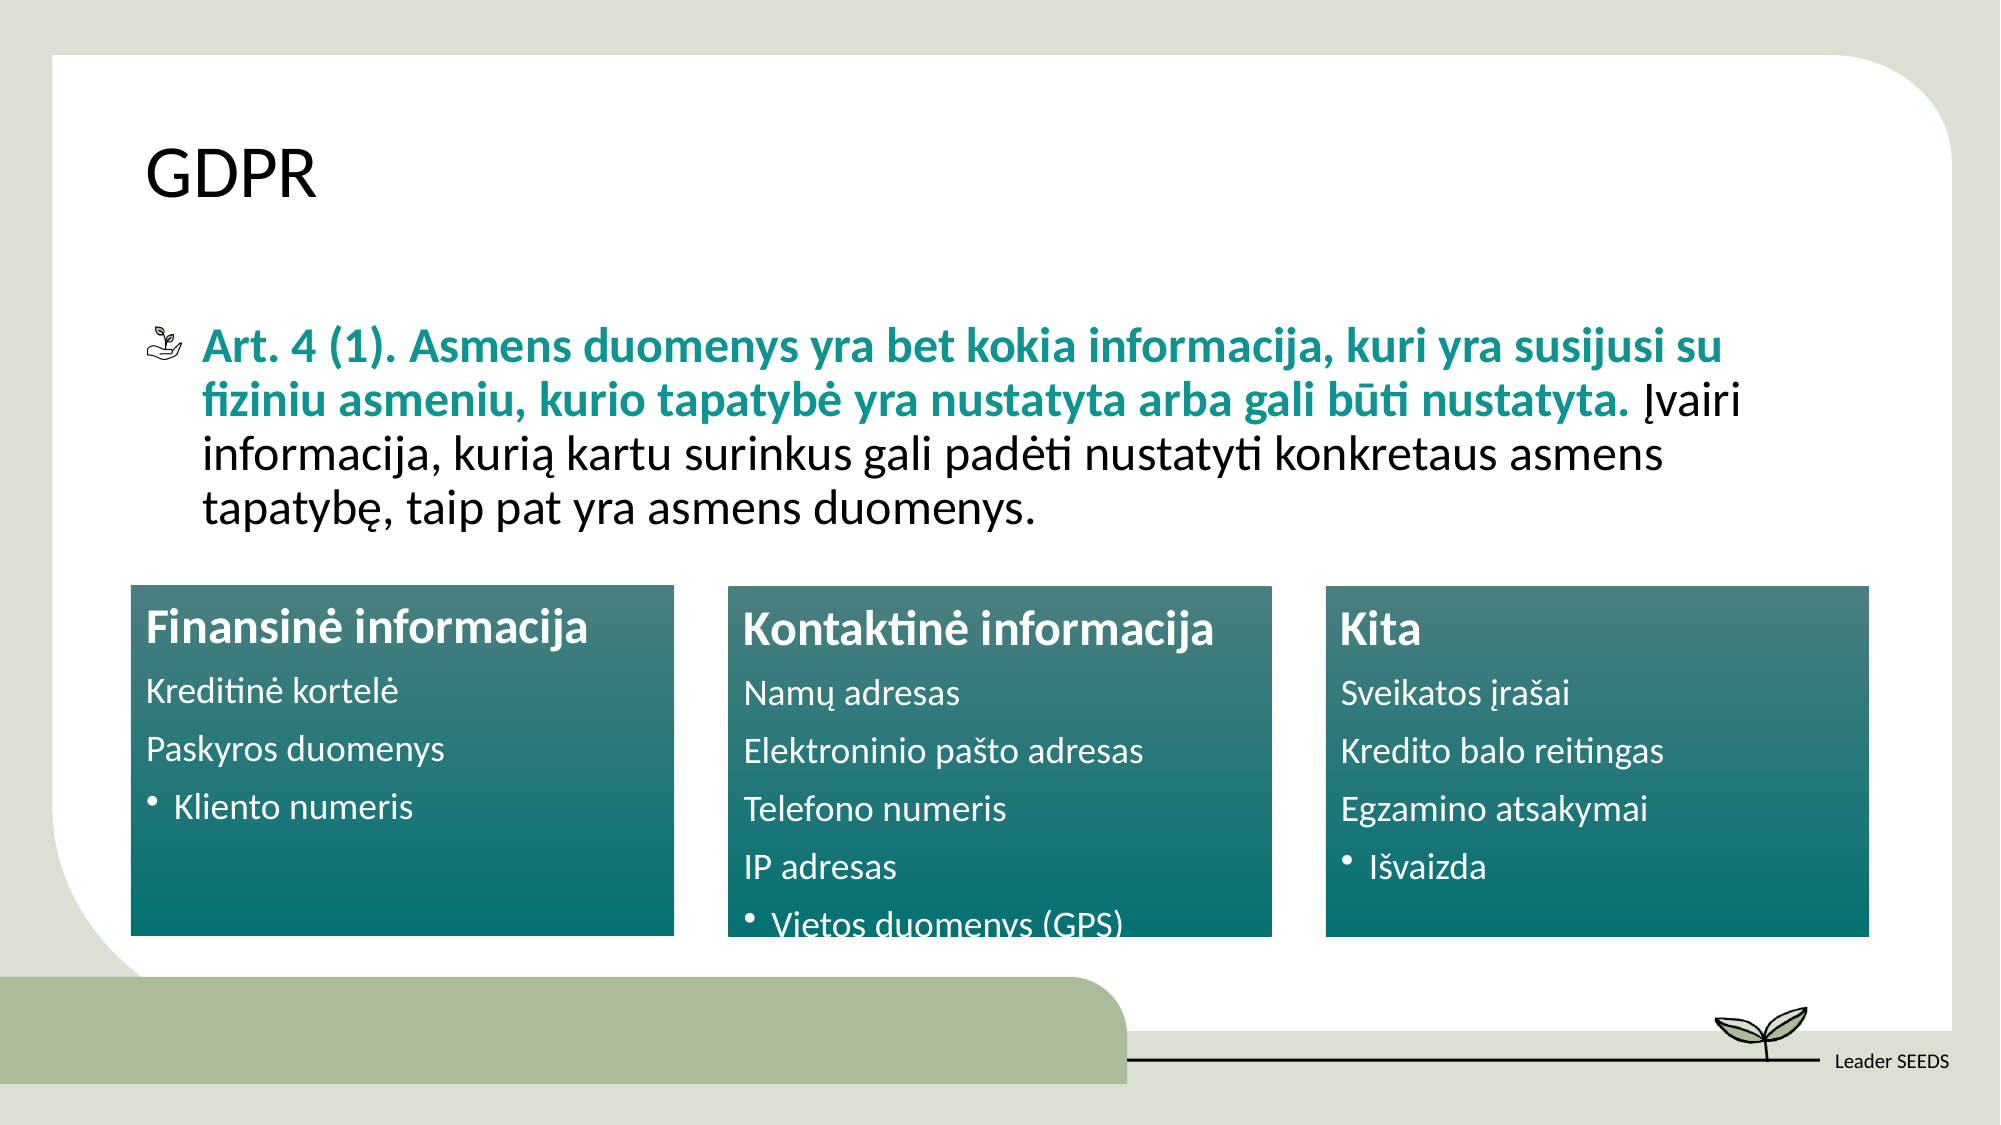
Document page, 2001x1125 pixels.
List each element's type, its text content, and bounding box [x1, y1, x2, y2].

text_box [130, 501, 1870, 1023]
picture [145, 325, 184, 361]
list GDPR [130, 124, 1869, 257]
list Art. 4 (1). Asmens duomenys yra bet kokia informacija, kuri yra susijusi su fiziniu asmeniu, kurio tapatybė yra nustatyta arba gali būti nustatyta. Įvairi informacija, kurią kartu surinkus gali padėti nustatyti konkretaus asmens tapatybę, taip pat yra asmens duomenys. [130, 311, 1869, 501]
